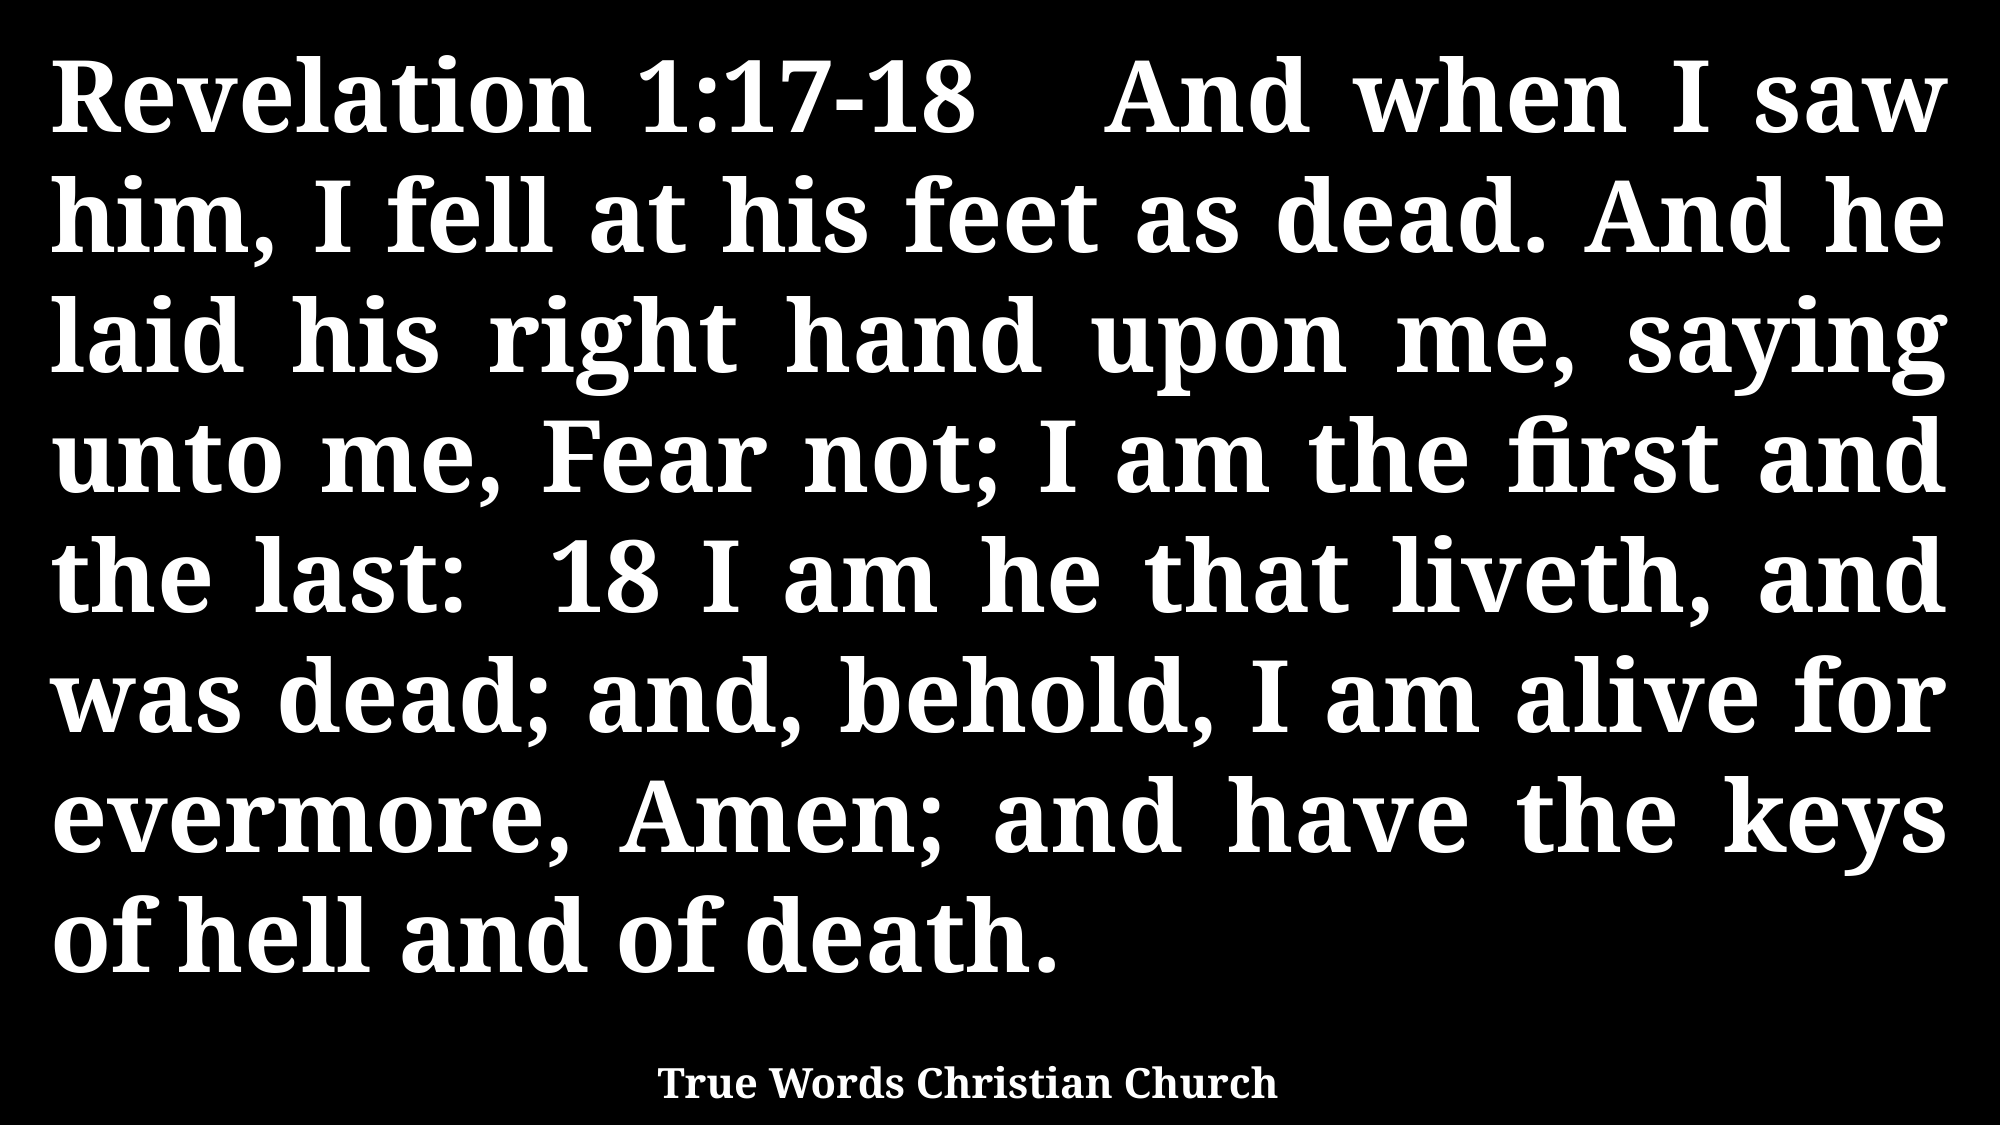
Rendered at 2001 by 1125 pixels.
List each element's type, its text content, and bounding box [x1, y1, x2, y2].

text_box True Words Christian Church [642, 1049, 1294, 1114]
text_box Revelation 1:17-18 And when I saw him, I fell at his feet as dead. And he laid his right hand upon me, saying unto me, Fear not; I am the first and the last: 18 I am he that liveth, and was dead; and, behold, I am alive for evermore, Amen; and have the keys of hell and of death. [35, 25, 1965, 1000]
